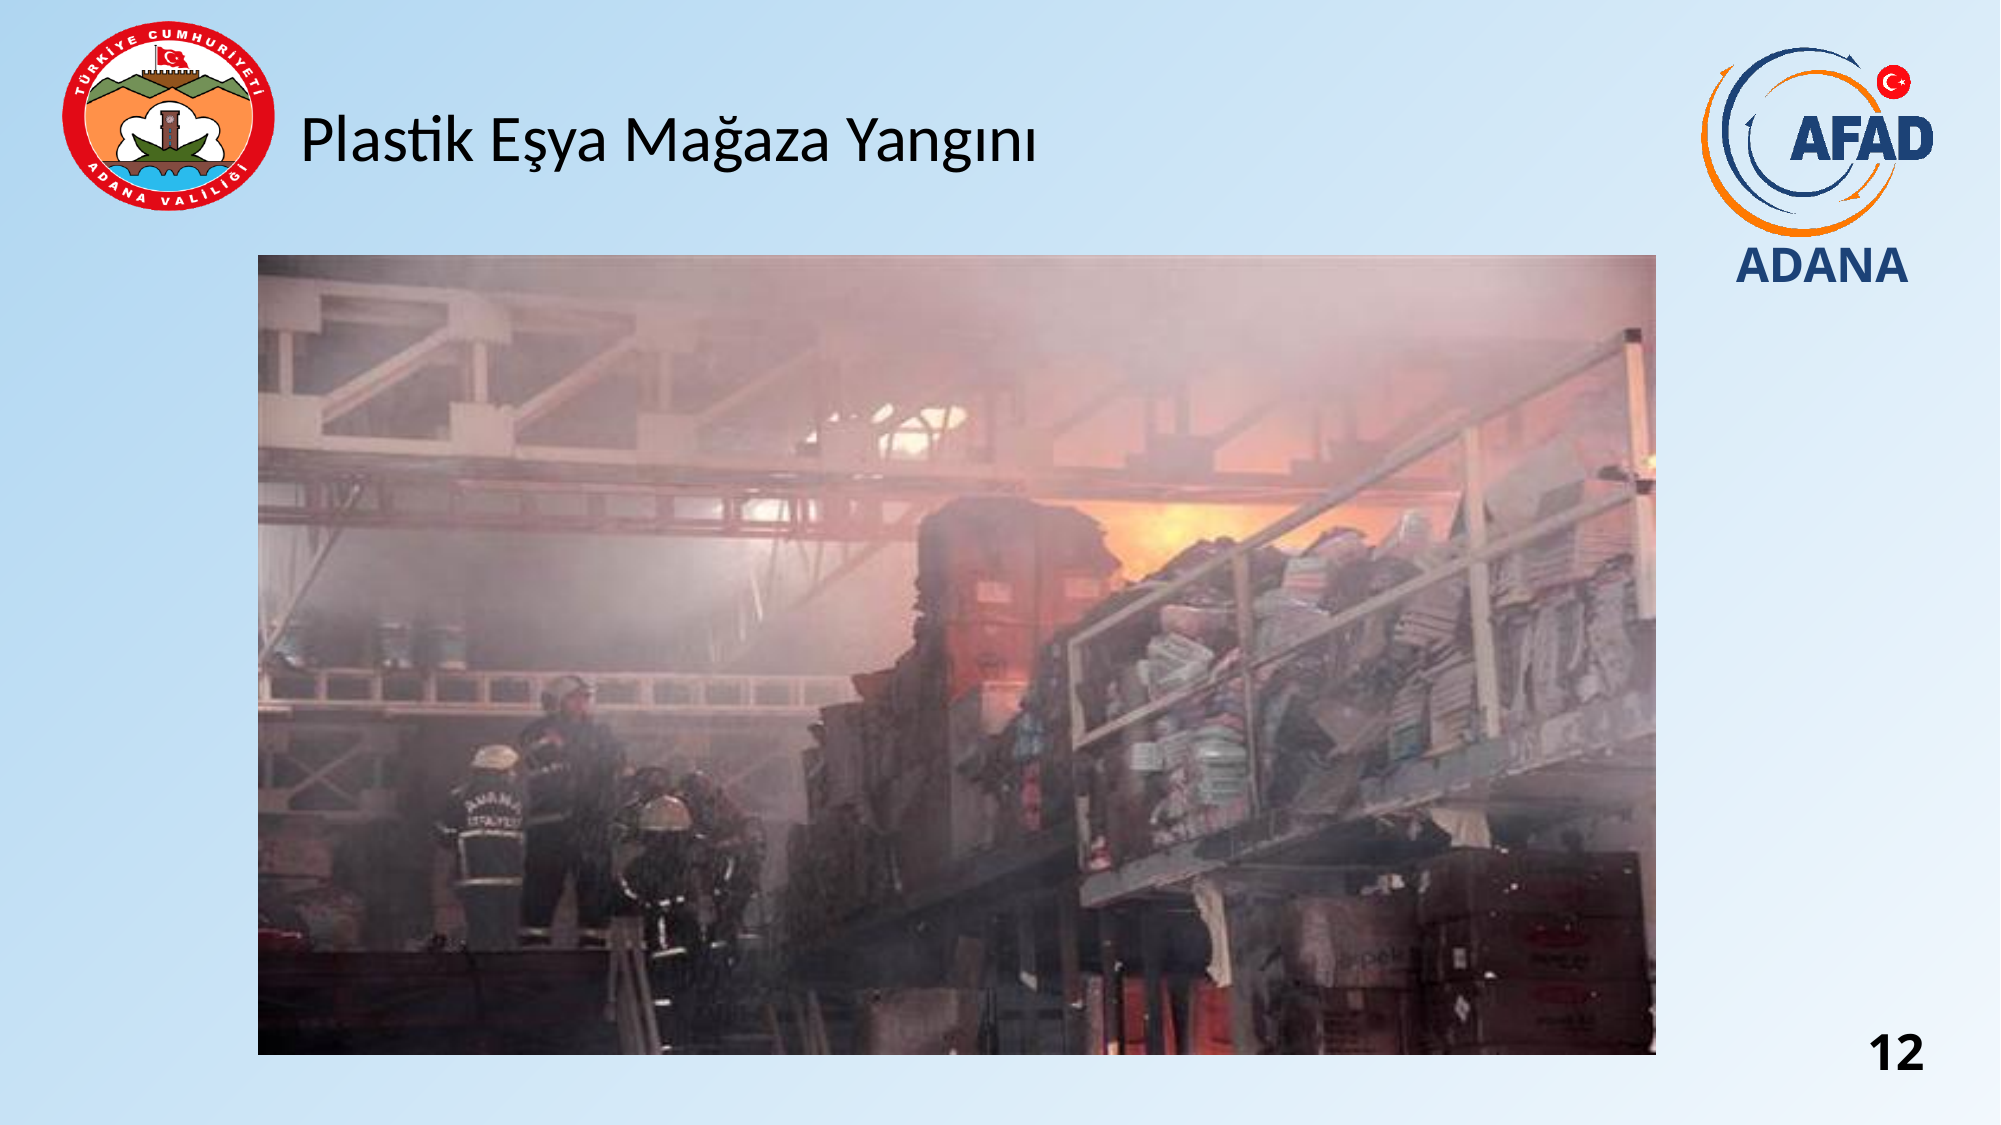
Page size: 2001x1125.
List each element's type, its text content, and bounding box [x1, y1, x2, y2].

text_box Plastik Eşya Mağaza Yangını [285, 87, 1675, 183]
text_box ADANA [1721, 226, 1974, 299]
slide_number 11 [1839, 1024, 1940, 1085]
picture [258, 255, 1656, 1055]
picture [62, 21, 275, 211]
picture [1675, 43, 1955, 242]
